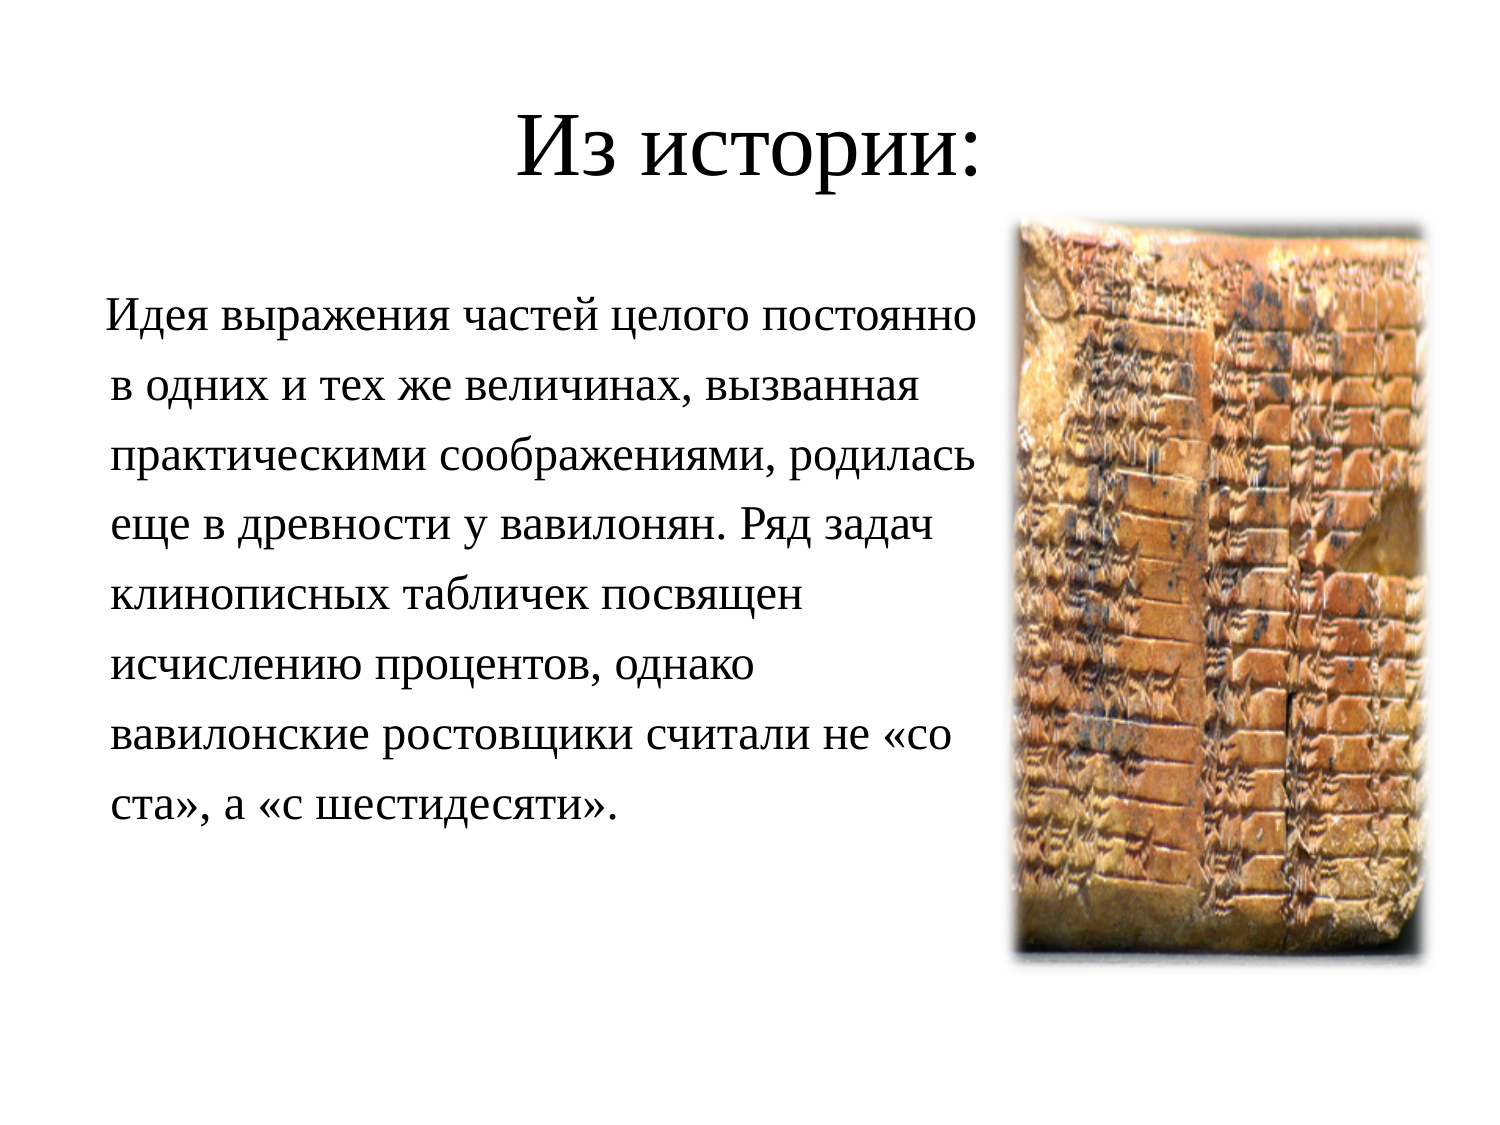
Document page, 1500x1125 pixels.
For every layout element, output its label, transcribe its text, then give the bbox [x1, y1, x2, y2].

picture [997, 207, 1441, 980]
title Из истории: [75, 45, 1425, 233]
list Идея выражения частей целого постоянно в одних и тех же величинах, вызванная практическими соображениями, родилась еще в древности у вавилонян. Ряд задач клинописных табличек посвящен исчислению процентов, однако вавилонские ростовщики считали не «со ста», а «с шестидесяти». [41, 262, 992, 941]
